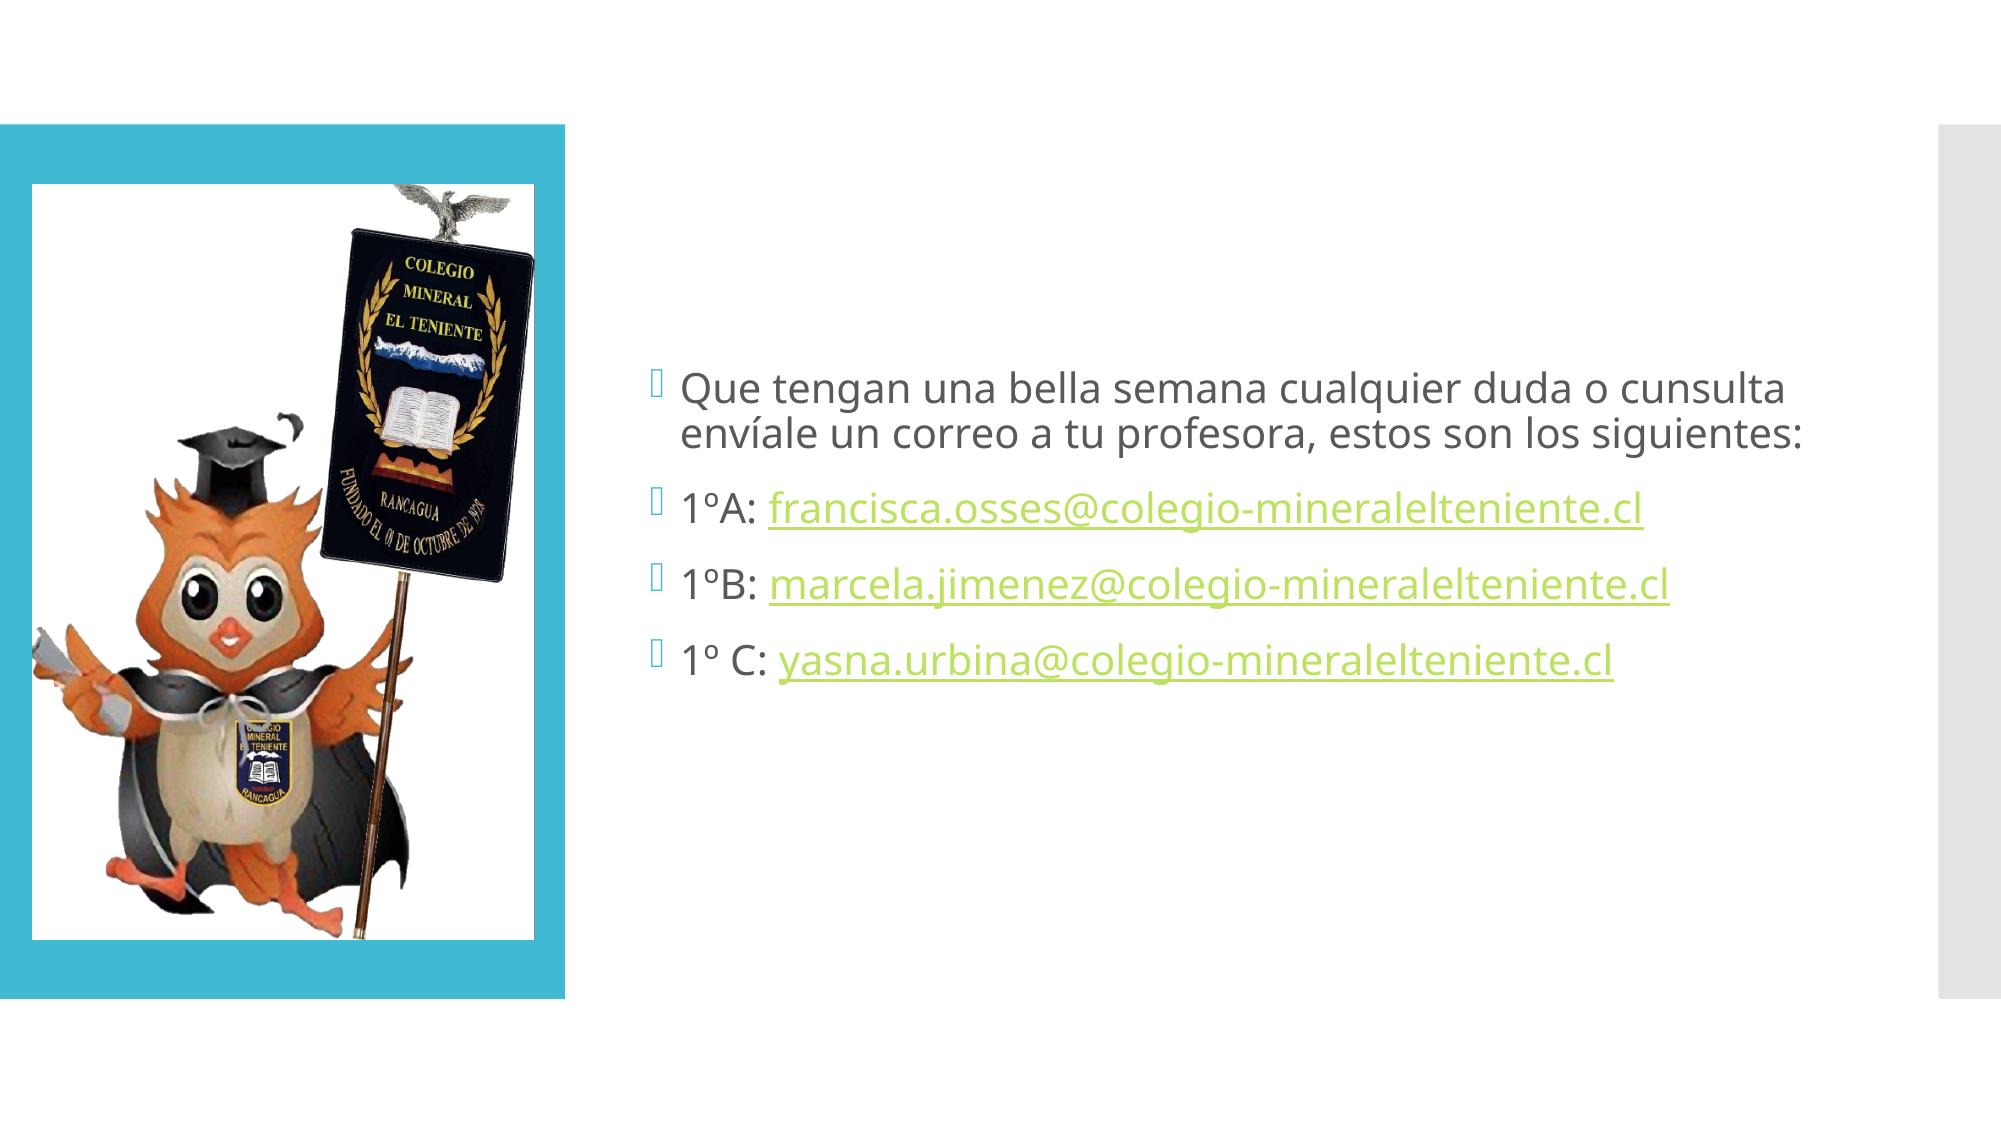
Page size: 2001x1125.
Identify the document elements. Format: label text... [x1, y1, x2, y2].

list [31, 184, 535, 940]
list Que tengan una bella semana cualquier duda o cunsulta envíale un correo a tu profesora, estos son los siguientes: 1ºA: francisca.osses@colegio-mineralelteniente.cl 1ºB: marcela.jimenez@colegio-mineralelteniente.cl 1º C: yasna.urbina@colegio-mineralelteniente.cl [634, 141, 1835, 982]
